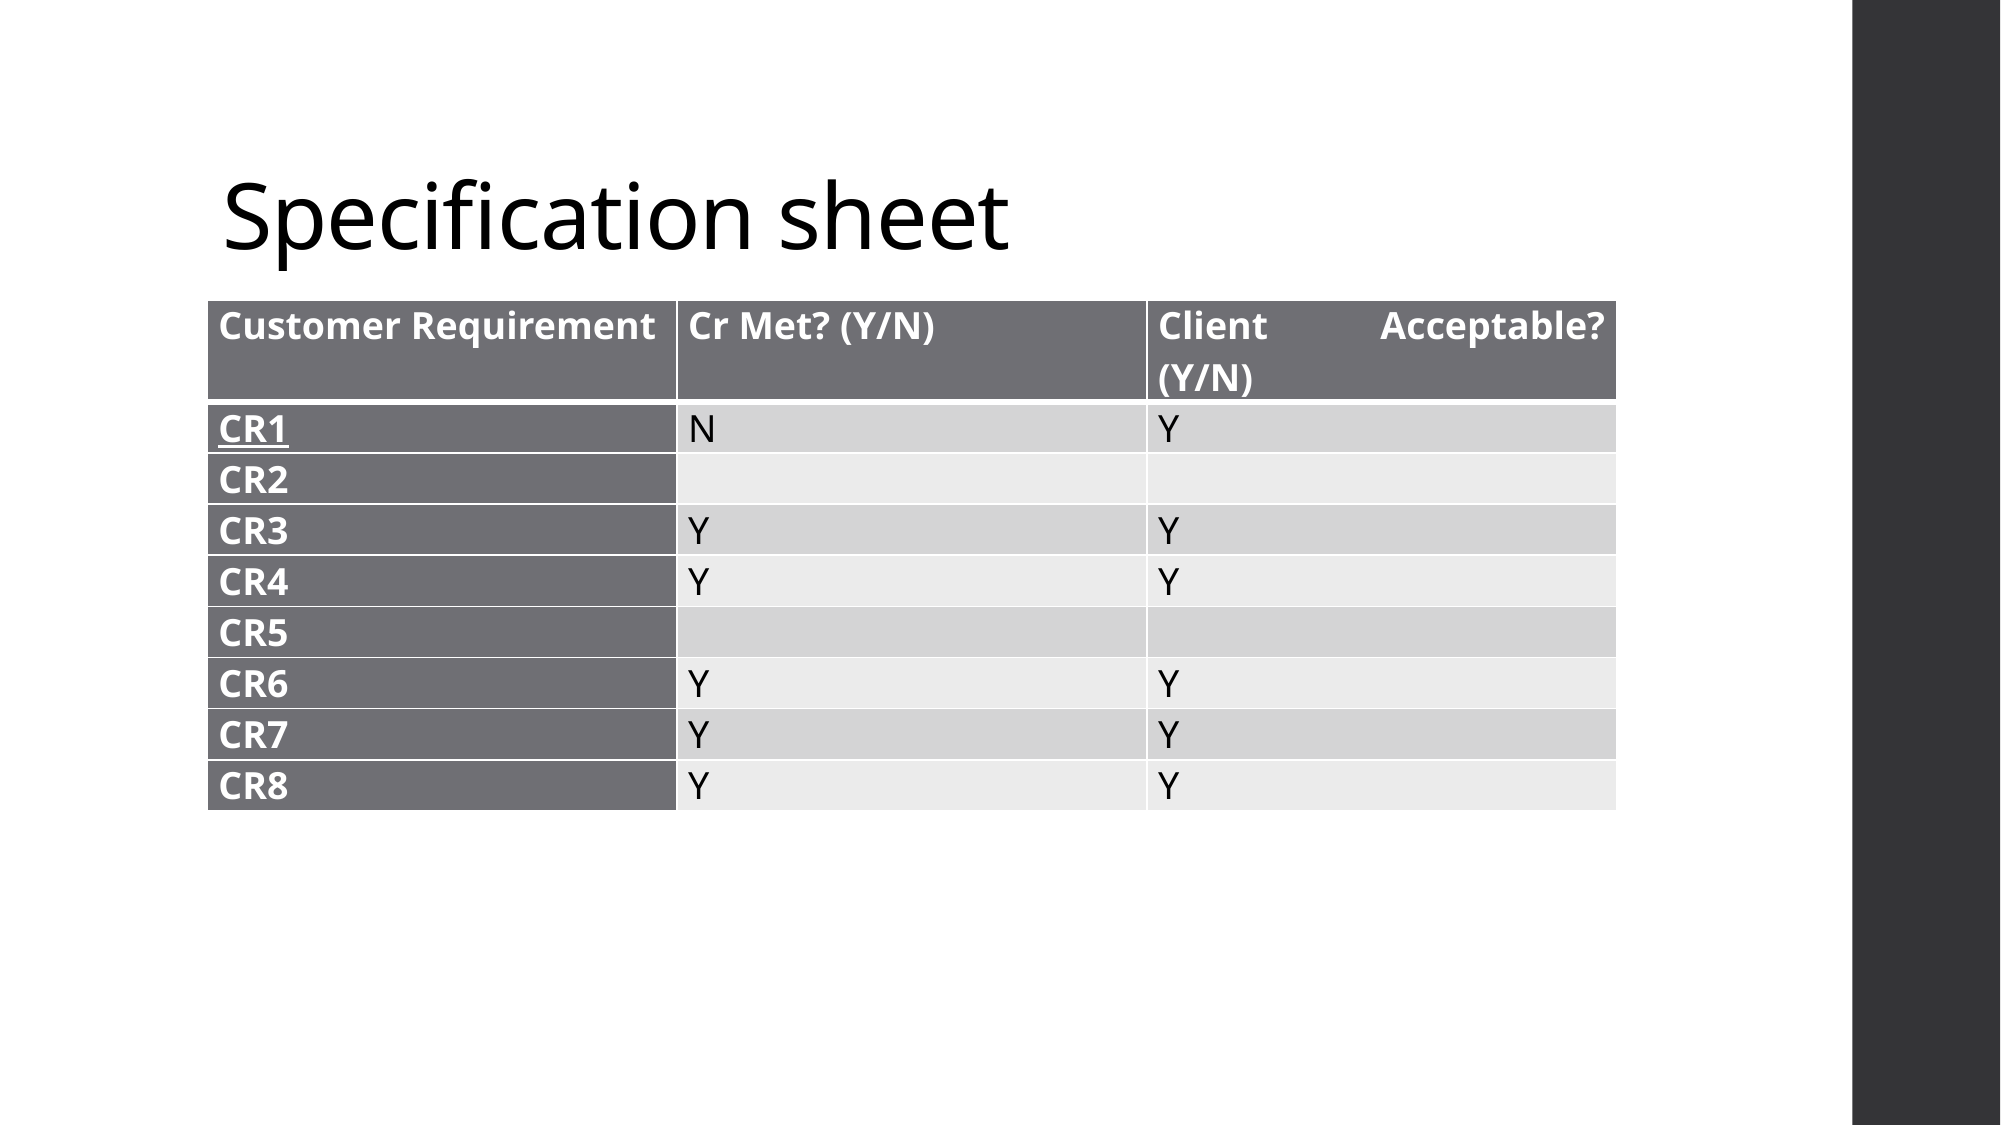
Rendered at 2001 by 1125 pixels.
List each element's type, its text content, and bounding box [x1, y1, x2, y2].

table_cell Y [678, 505, 1146, 554]
table_cell [678, 607, 1146, 657]
table_cell CR7 [208, 709, 676, 759]
table_cell Y [678, 709, 1146, 759]
table_cell Y [678, 761, 1146, 810]
table_cell CR1 [208, 405, 676, 452]
table_cell Y [1148, 556, 1616, 606]
table_header Cr Met? (Y/N) [678, 301, 1146, 399]
table_header Customer Requirement [208, 301, 676, 399]
title Specification sheet [206, 60, 1797, 278]
table_cell Y [1148, 761, 1616, 810]
table_cell Y [678, 658, 1146, 708]
table_cell Y [1148, 505, 1616, 554]
table_cell [1148, 607, 1616, 657]
table_header Client Acceptable? (Y/N) [1148, 301, 1616, 399]
table_cell Y [1148, 405, 1616, 452]
table_cell CR5 [208, 607, 676, 657]
table_cell CR8 [208, 761, 676, 810]
table_cell N [678, 405, 1146, 452]
table_cell Y [1148, 709, 1616, 759]
table_cell Y [678, 556, 1146, 606]
table_cell CR3 [208, 505, 676, 554]
table_cell [1148, 454, 1616, 503]
table_cell Y [1148, 658, 1616, 708]
table_cell [678, 454, 1146, 503]
table_cell CR4 [208, 556, 676, 606]
table_cell CR6 [208, 658, 676, 708]
table_cell CR2 [208, 454, 676, 503]
